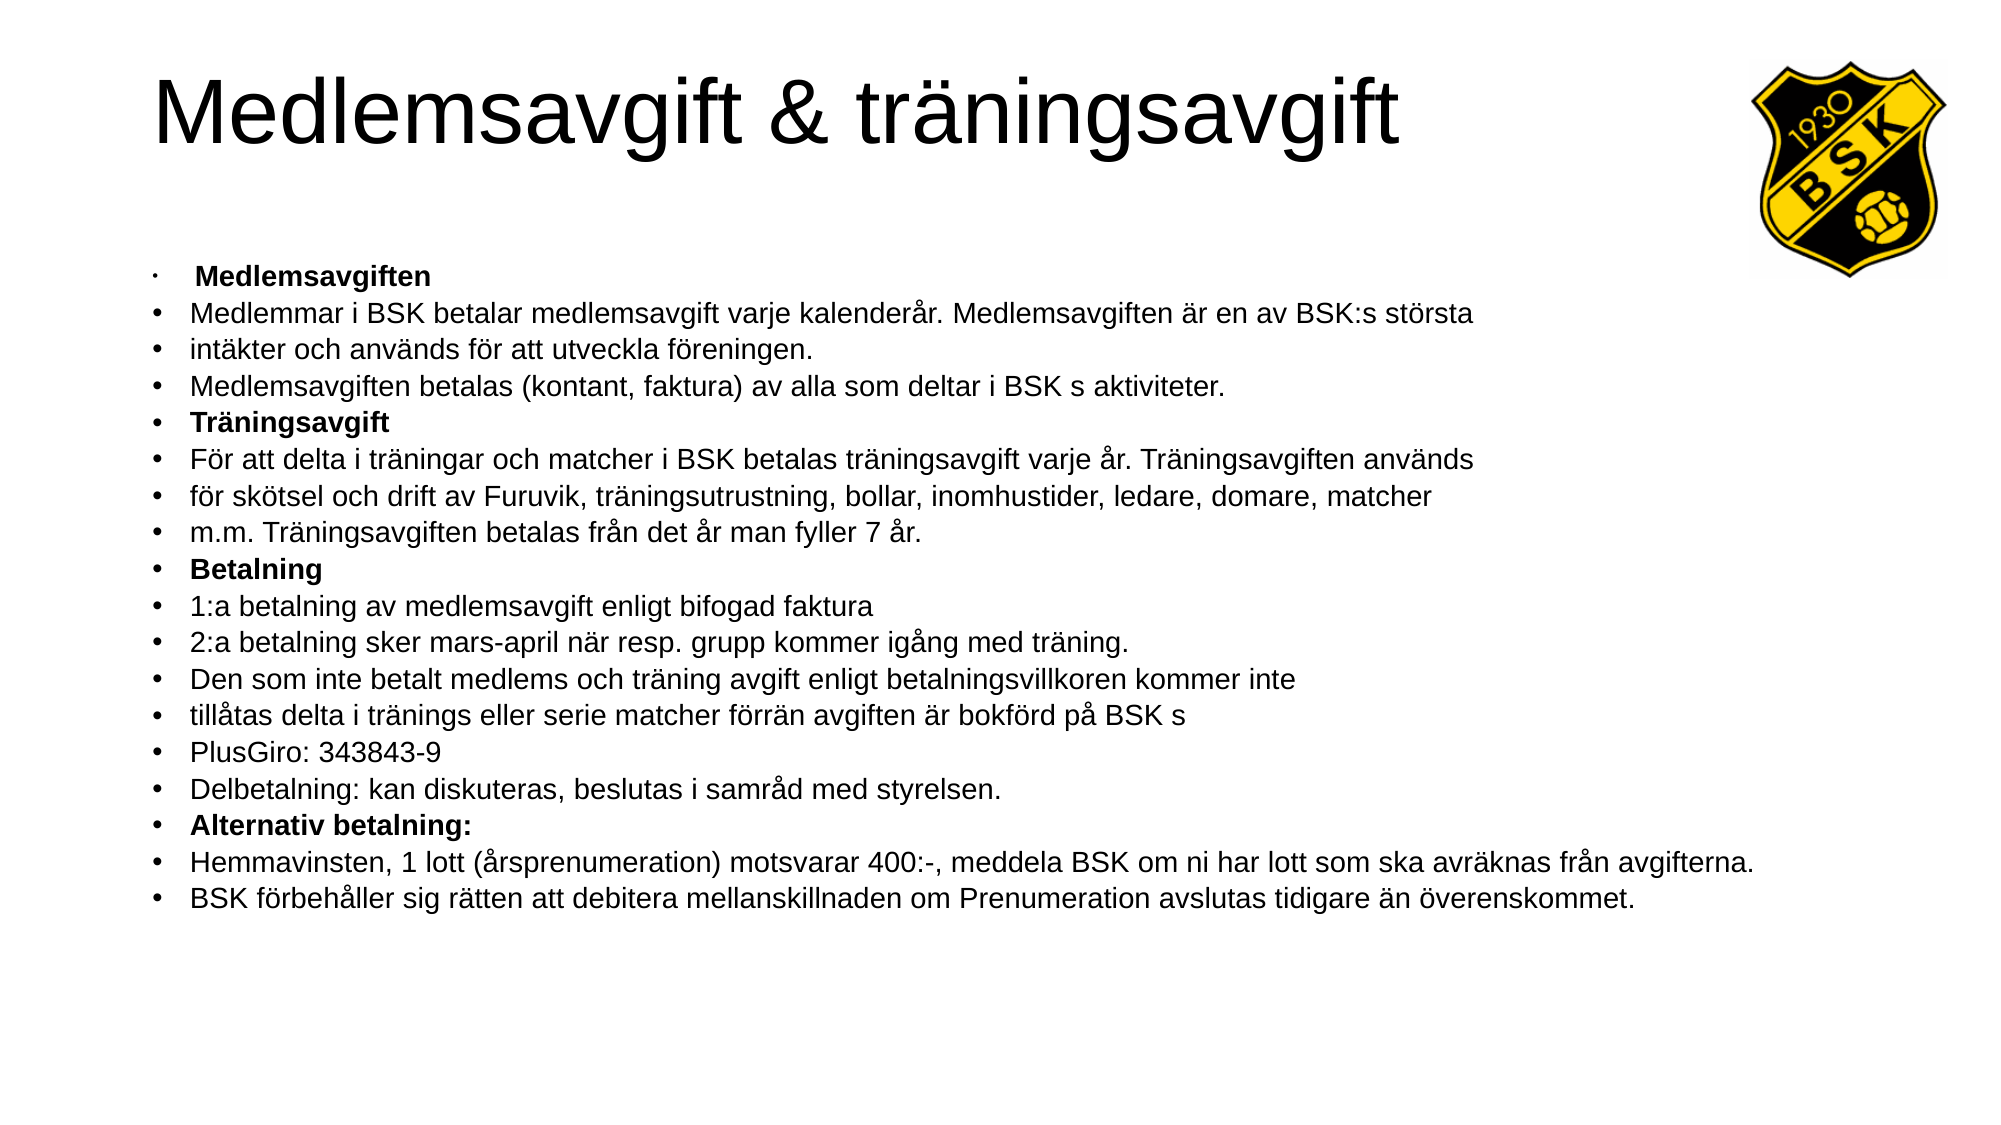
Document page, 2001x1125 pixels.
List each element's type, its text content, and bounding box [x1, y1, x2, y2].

picture [1749, 59, 1948, 279]
title Medlemsavgift & träningsavgift [137, 59, 1749, 231]
list Medlemsavgiften Medlemmar i BSK betalar medlemsavgift varje kalenderår. Medlemsavgiften är en av BSK:s största intäkter och används för att utveckla föreningen. Medlemsavgiften betalas (kontant, faktura) av alla som deltar i BSK s aktiviteter. Träningsavgift För att delta i träningar och matcher i BSK betalas träningsavgift varje år. Träningsavgiften används för skötsel och drift av Furuvik, träningsutrustning, bollar, inomhustider, ledare, domare, matcher m.m. Träningsavgiften betalas från det år man fyller 7 år. Betalning 1:a betalning av medlemsavgift enligt bifogad faktura 2:a betalning sker mars-april när resp. grupp kommer igång med träning. Den som inte betalt medlems och träning avgift enligt betalningsvillkoren kommer inte tillåtas delta i tränings eller serie matcher förrän avgiften är bokförd på BSK s PlusGiro: 343843-9 Delbetalning: kan diskuteras, beslutas i samråd med styrelsen. Alternativ betalning: Hemmavinsten, 1 lott (årsprenumeration) motsvarar 400:-, meddela BSK om ni har lott som ska avräknas från avgifterna. BSK förbehåller sig rätten att debitera mellanskillnaden om Prenumeration avslutas tidigare än överenskommet. [137, 231, 1863, 946]
